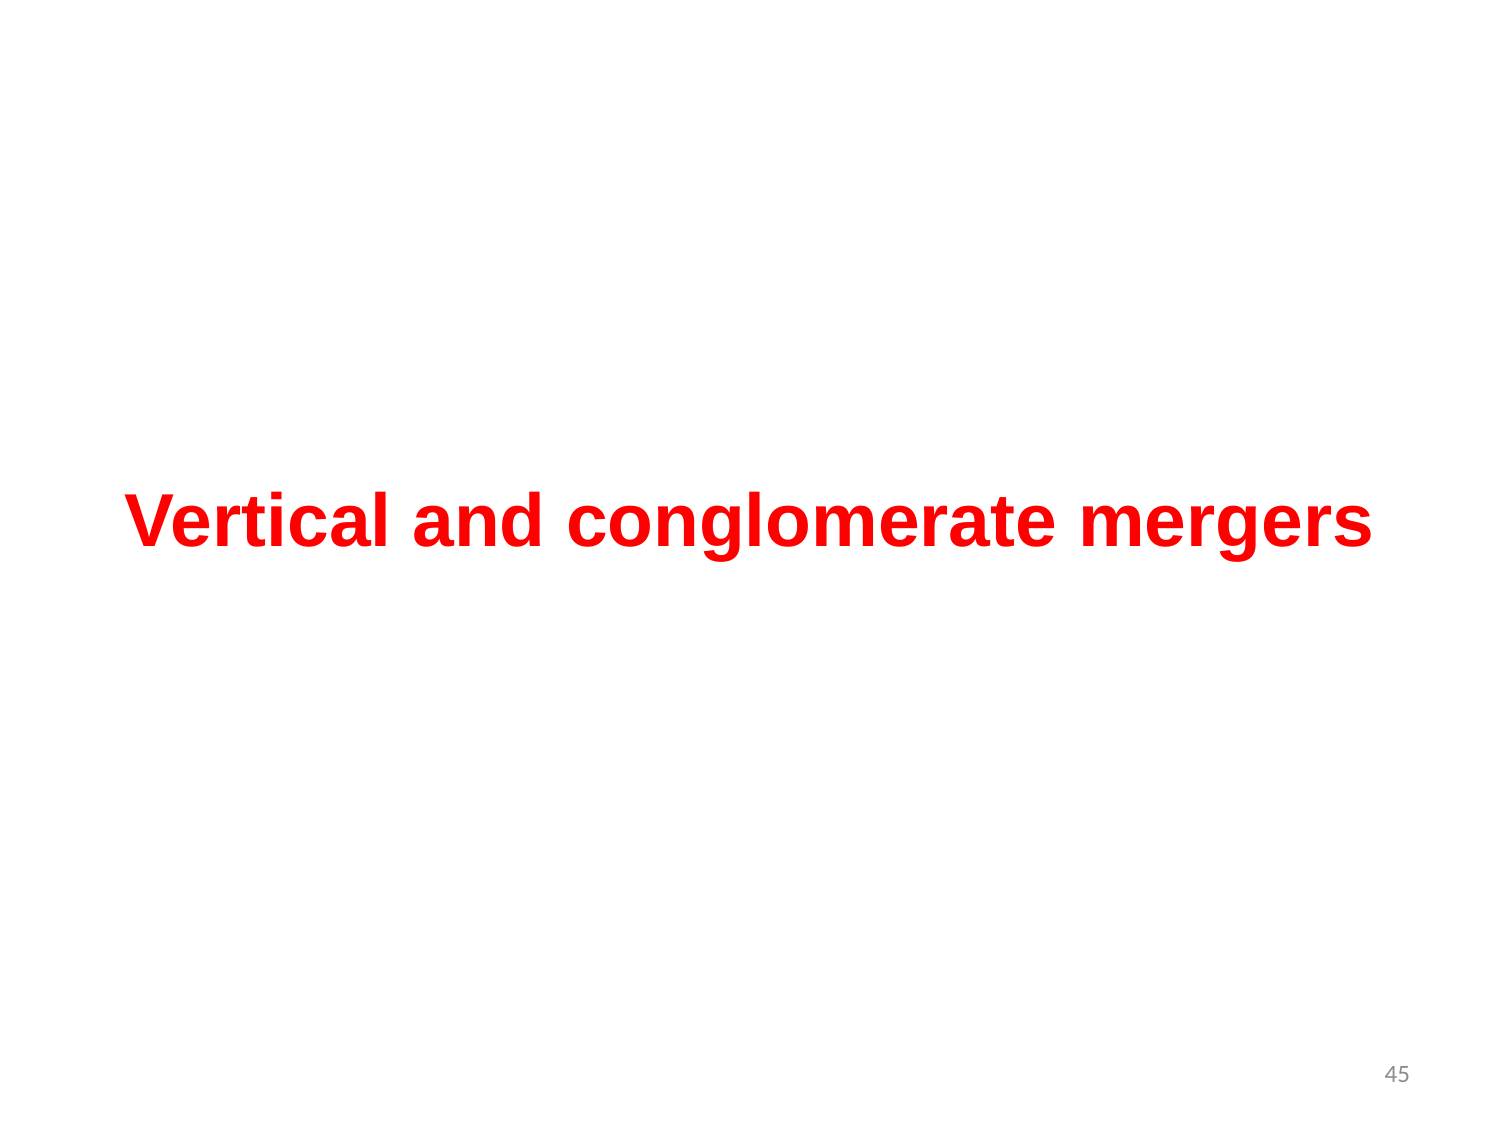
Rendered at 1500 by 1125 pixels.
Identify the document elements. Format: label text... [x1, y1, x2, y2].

title Vertical and conglomerate mergers [75, 422, 1425, 610]
slide_number 45 [1074, 1042, 1425, 1103]
